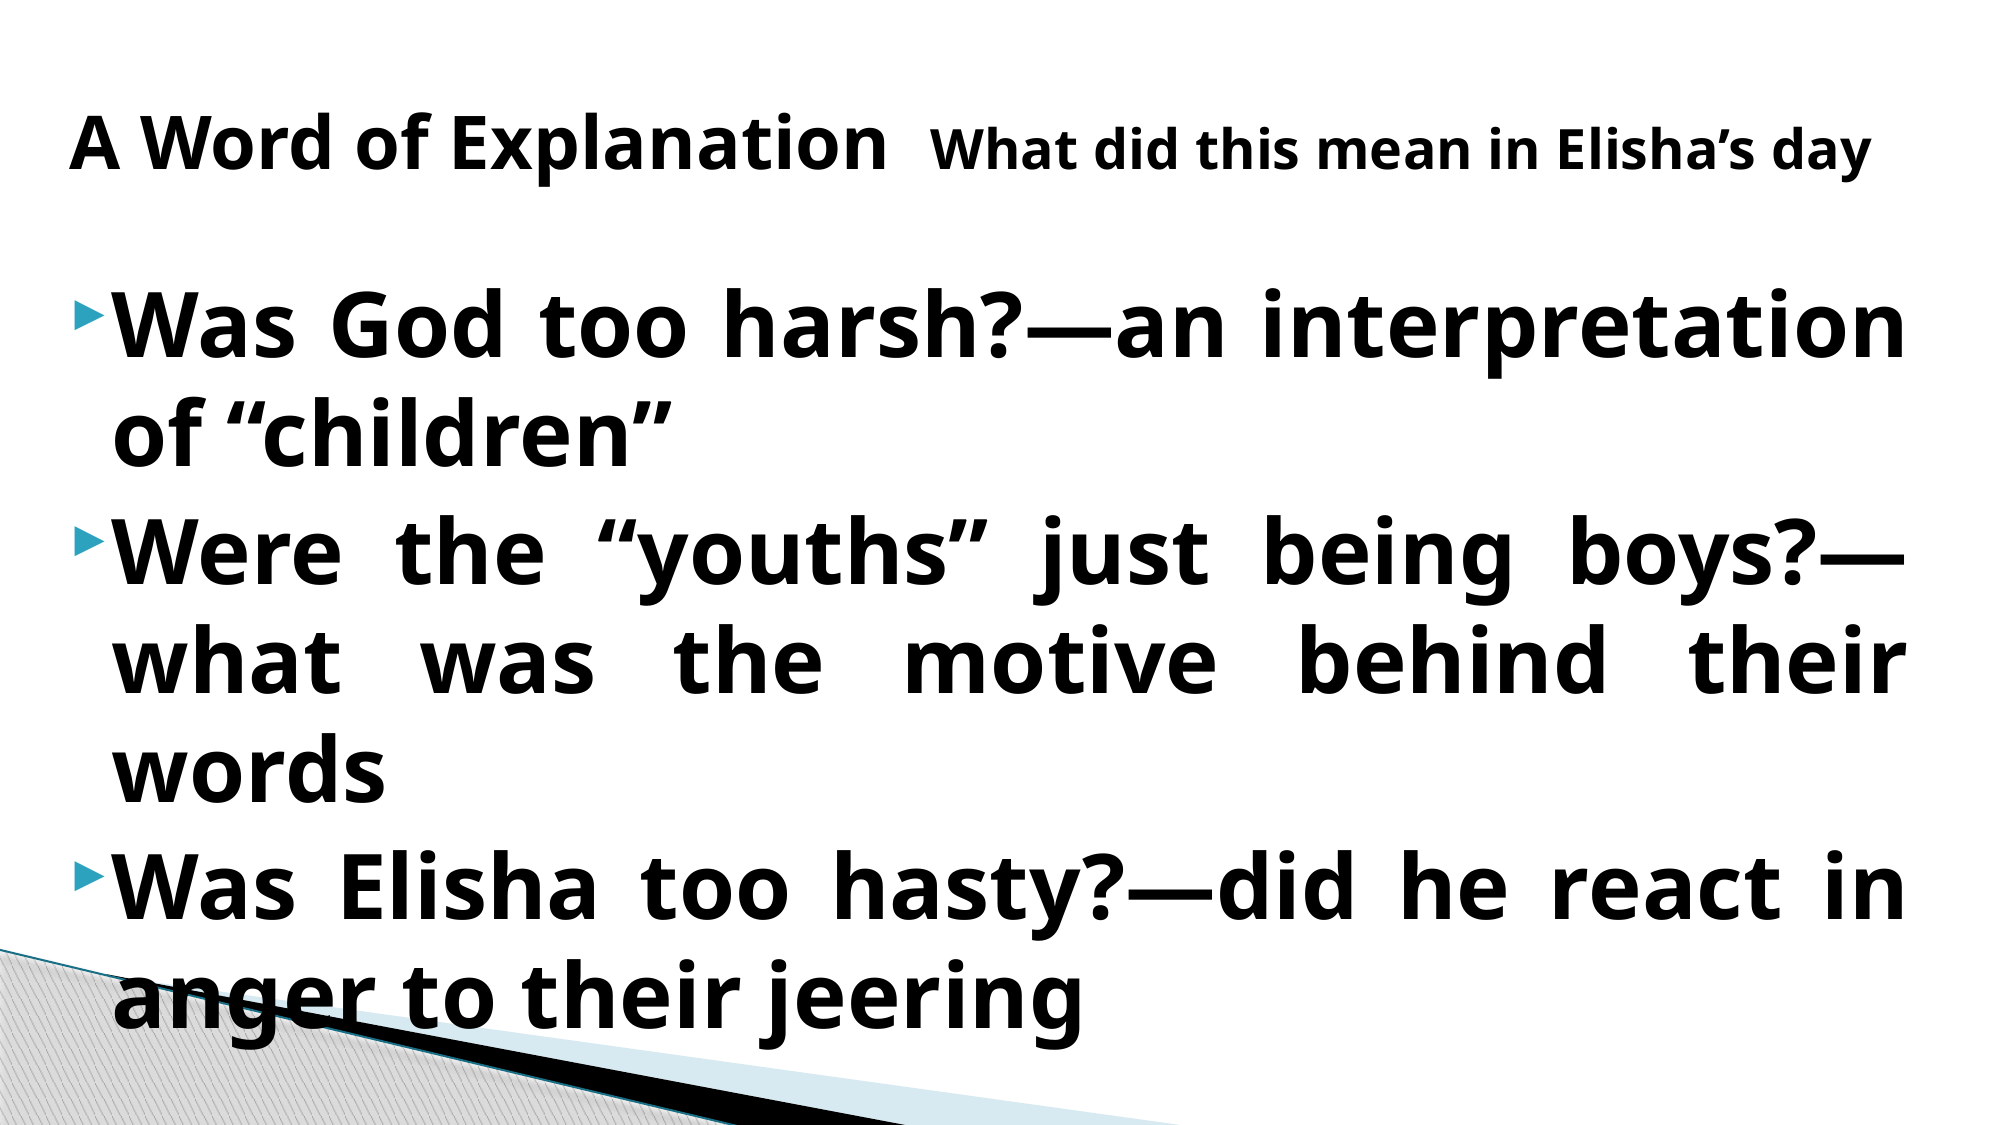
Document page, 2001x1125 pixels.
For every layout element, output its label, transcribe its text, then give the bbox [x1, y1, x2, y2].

list A Word of Explanation What did this mean in Elisha’s day Was God too harsh?—an interpretation of “children” Were the “youths” just being boys?—what was the motive behind their words Was Elisha too hasty?—did he react in anger to their jeering [37, 87, 1925, 1063]
